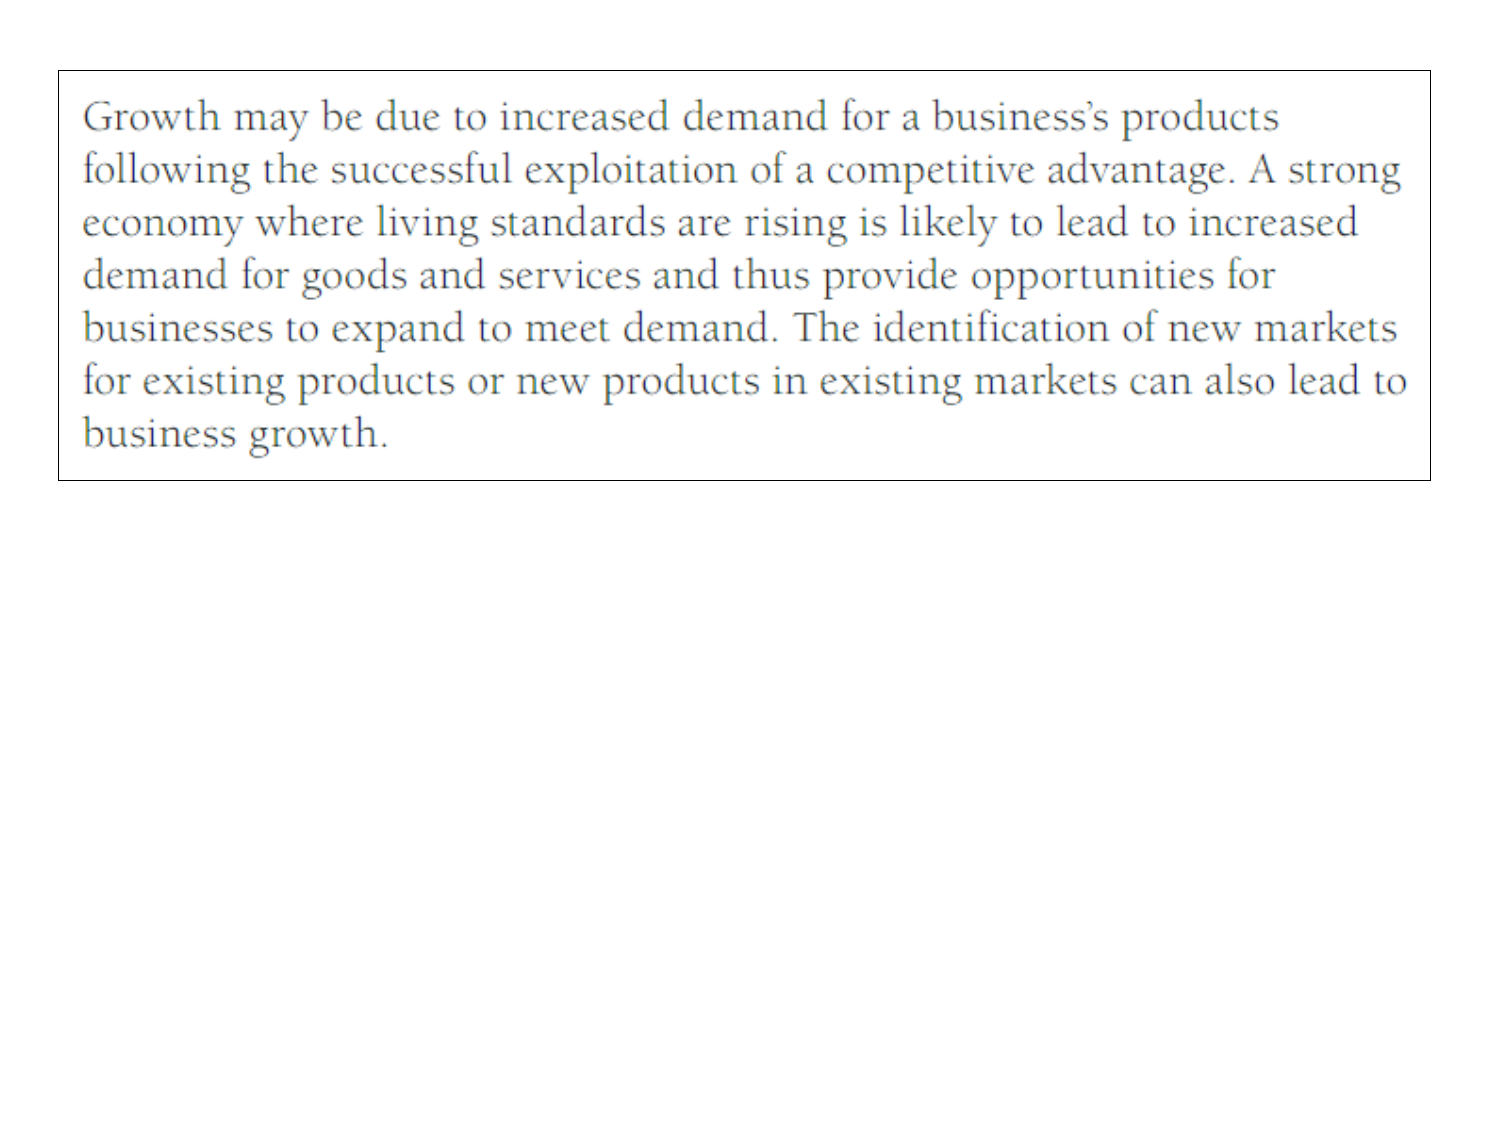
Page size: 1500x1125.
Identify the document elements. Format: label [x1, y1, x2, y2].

picture [58, 70, 1431, 481]
